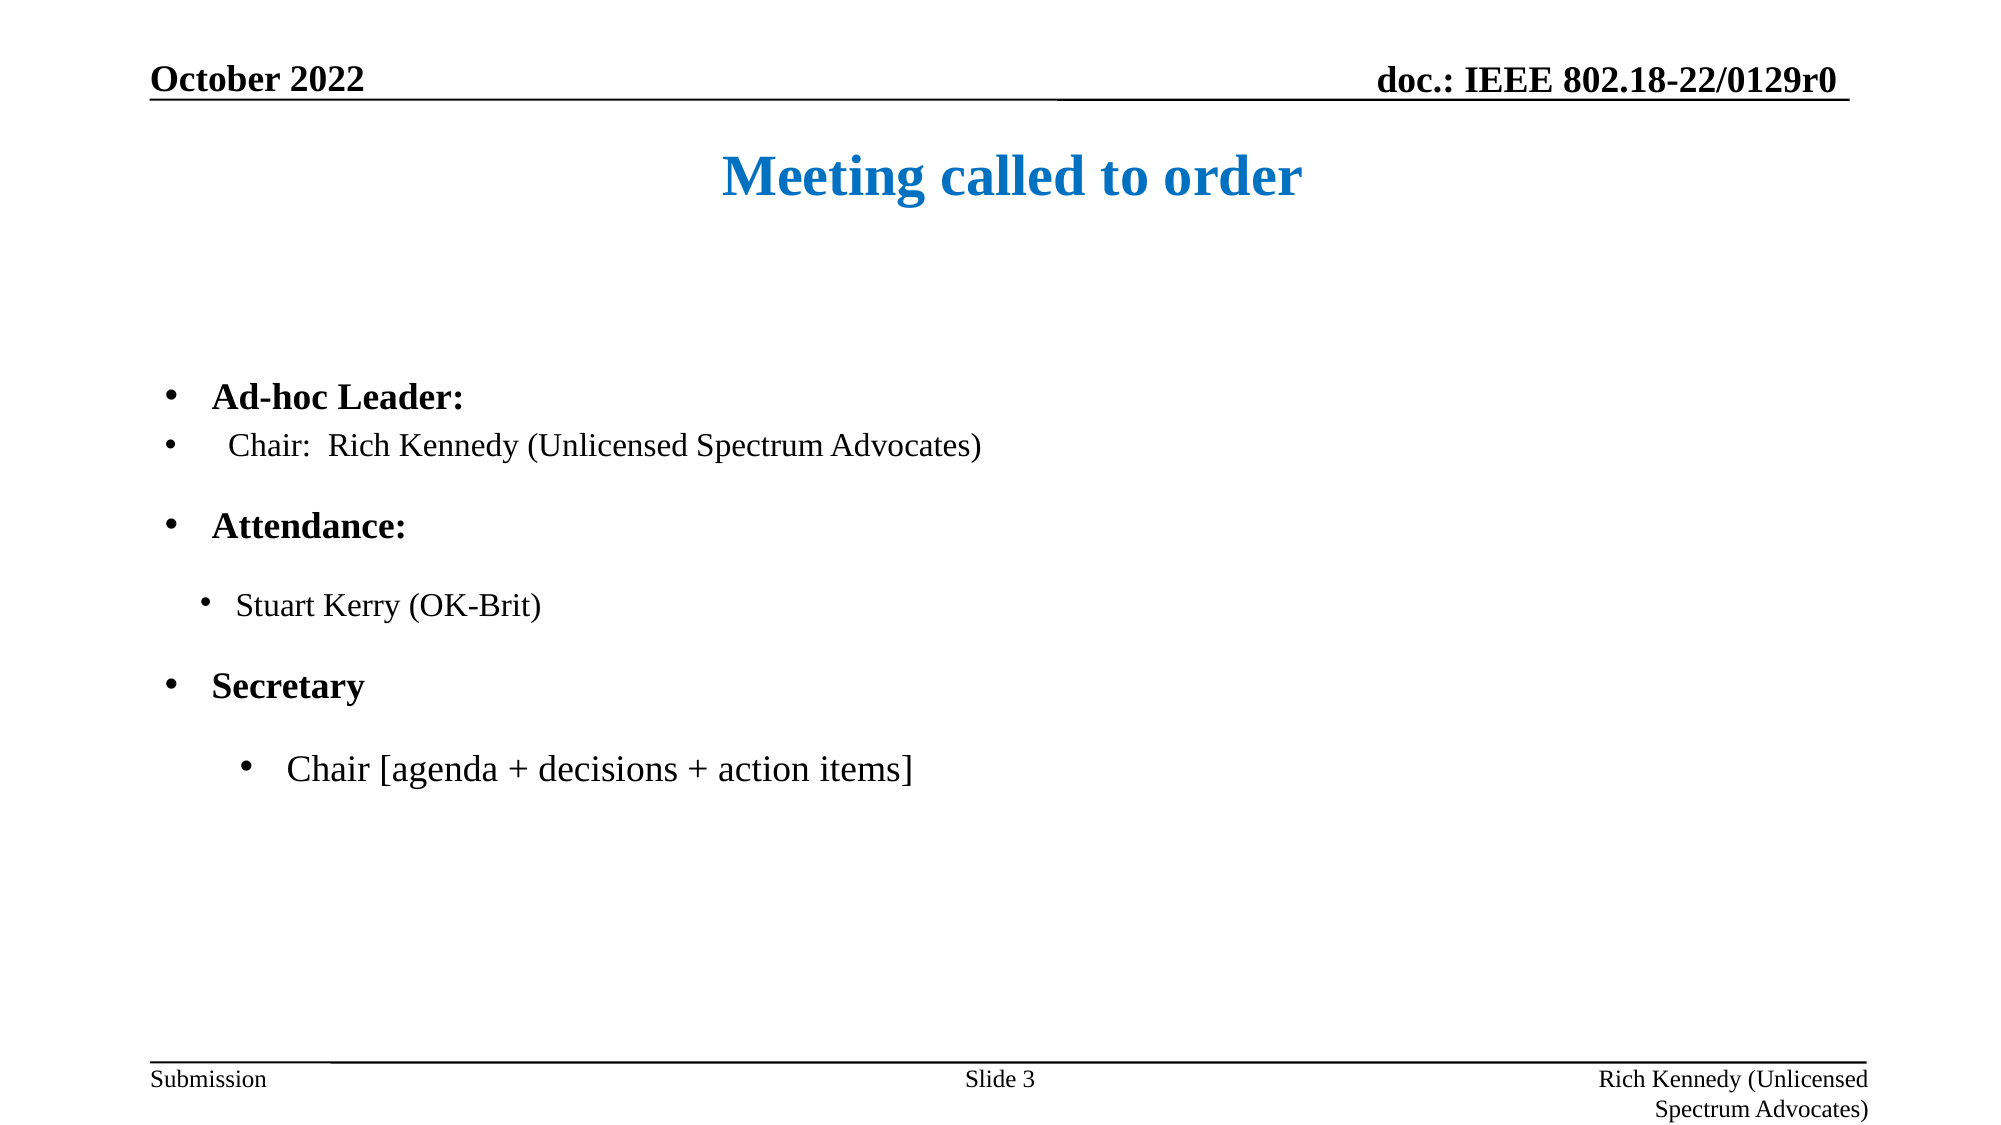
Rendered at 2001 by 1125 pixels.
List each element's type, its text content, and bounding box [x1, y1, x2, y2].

slide_number Slide 3 [925, 1061, 1075, 1122]
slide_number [149, 54, 513, 100]
text_box Ad-hoc Leader: Chair: Rich Kennedy (Unlicensed Spectrum Advocates) Attendance: Stuart Kerry (OK-Brit) Secretary Chair [agenda + decisions + action items] [150, 274, 1875, 1040]
footer Rich Kennedy (Unlicensed Spectrum Advocates) [1546, 1061, 1869, 1093]
title Meeting called to order [162, 99, 1863, 246]
